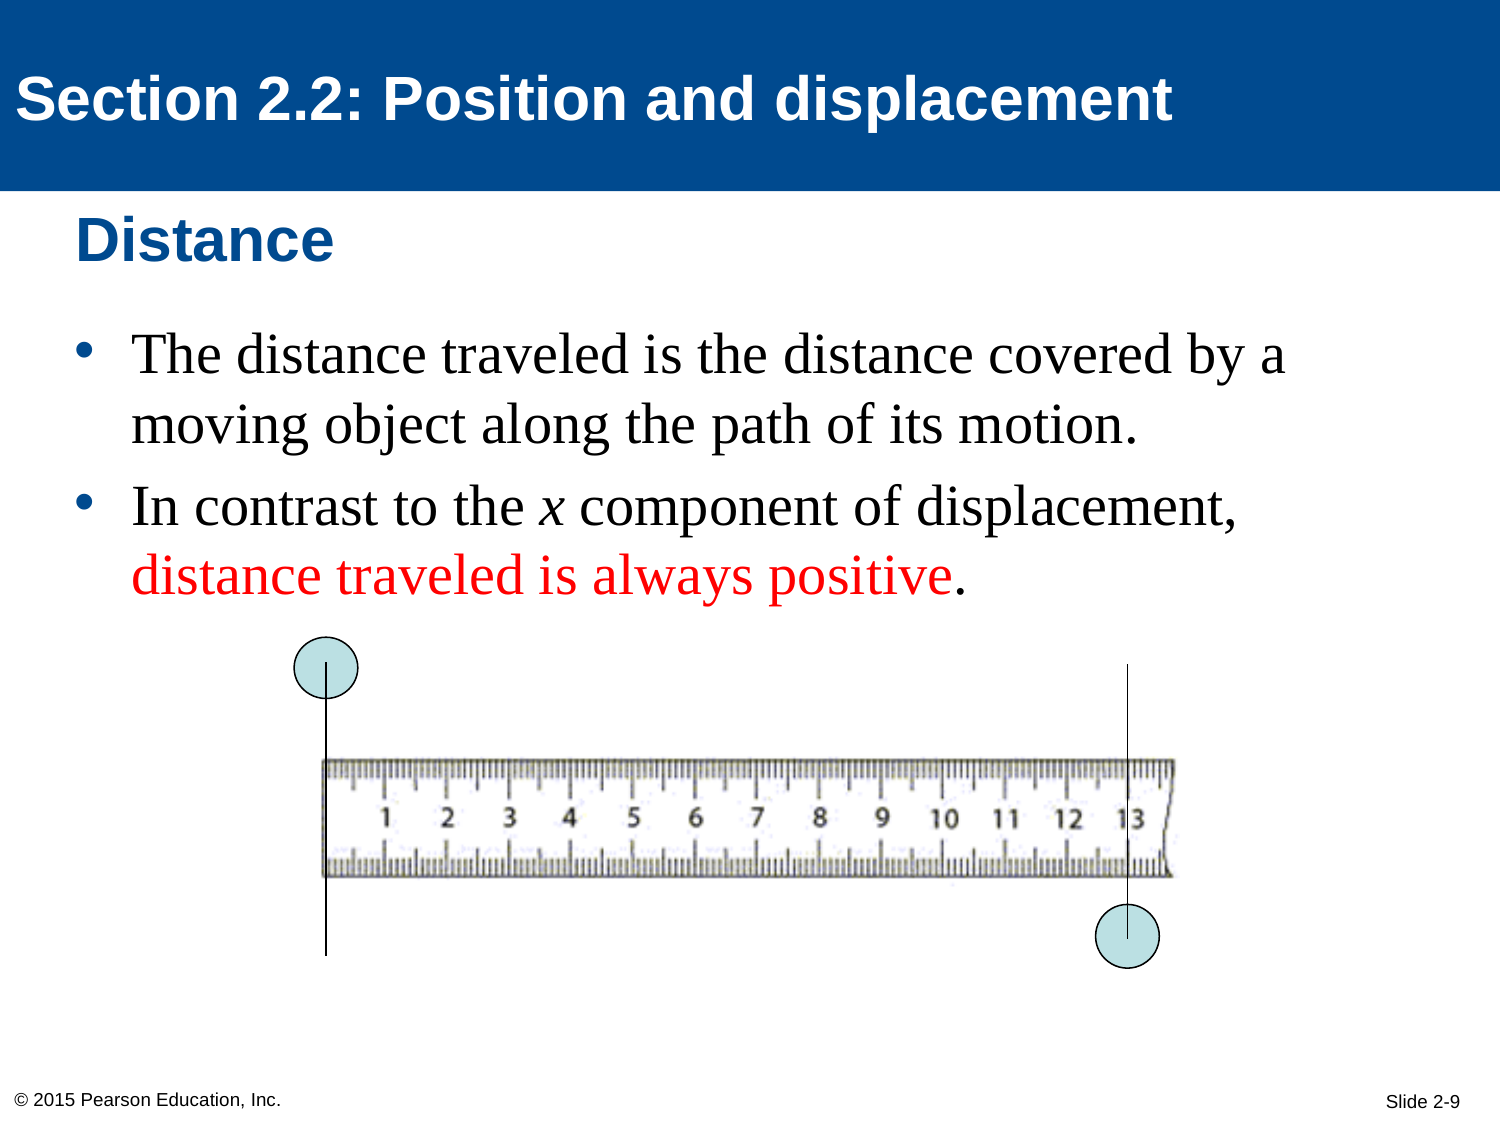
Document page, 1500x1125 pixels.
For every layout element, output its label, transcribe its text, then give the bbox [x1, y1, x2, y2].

title Distance [0, 191, 1500, 283]
picture [327, 750, 1127, 889]
picture [318, 750, 325, 889]
text_box [1095, 904, 1160, 969]
picture [1128, 750, 1180, 889]
footer © 2015 Pearson Education, Inc. [14, 1087, 900, 1117]
list The distance traveled is the distance covered by a moving object along the path of its motion. In contrast to the x component of displacement, distance traveled is always positive. [59, 307, 1410, 1082]
text_box [294, 637, 358, 699]
list Section 2.2: Position and displacement [0, 0, 1500, 190]
